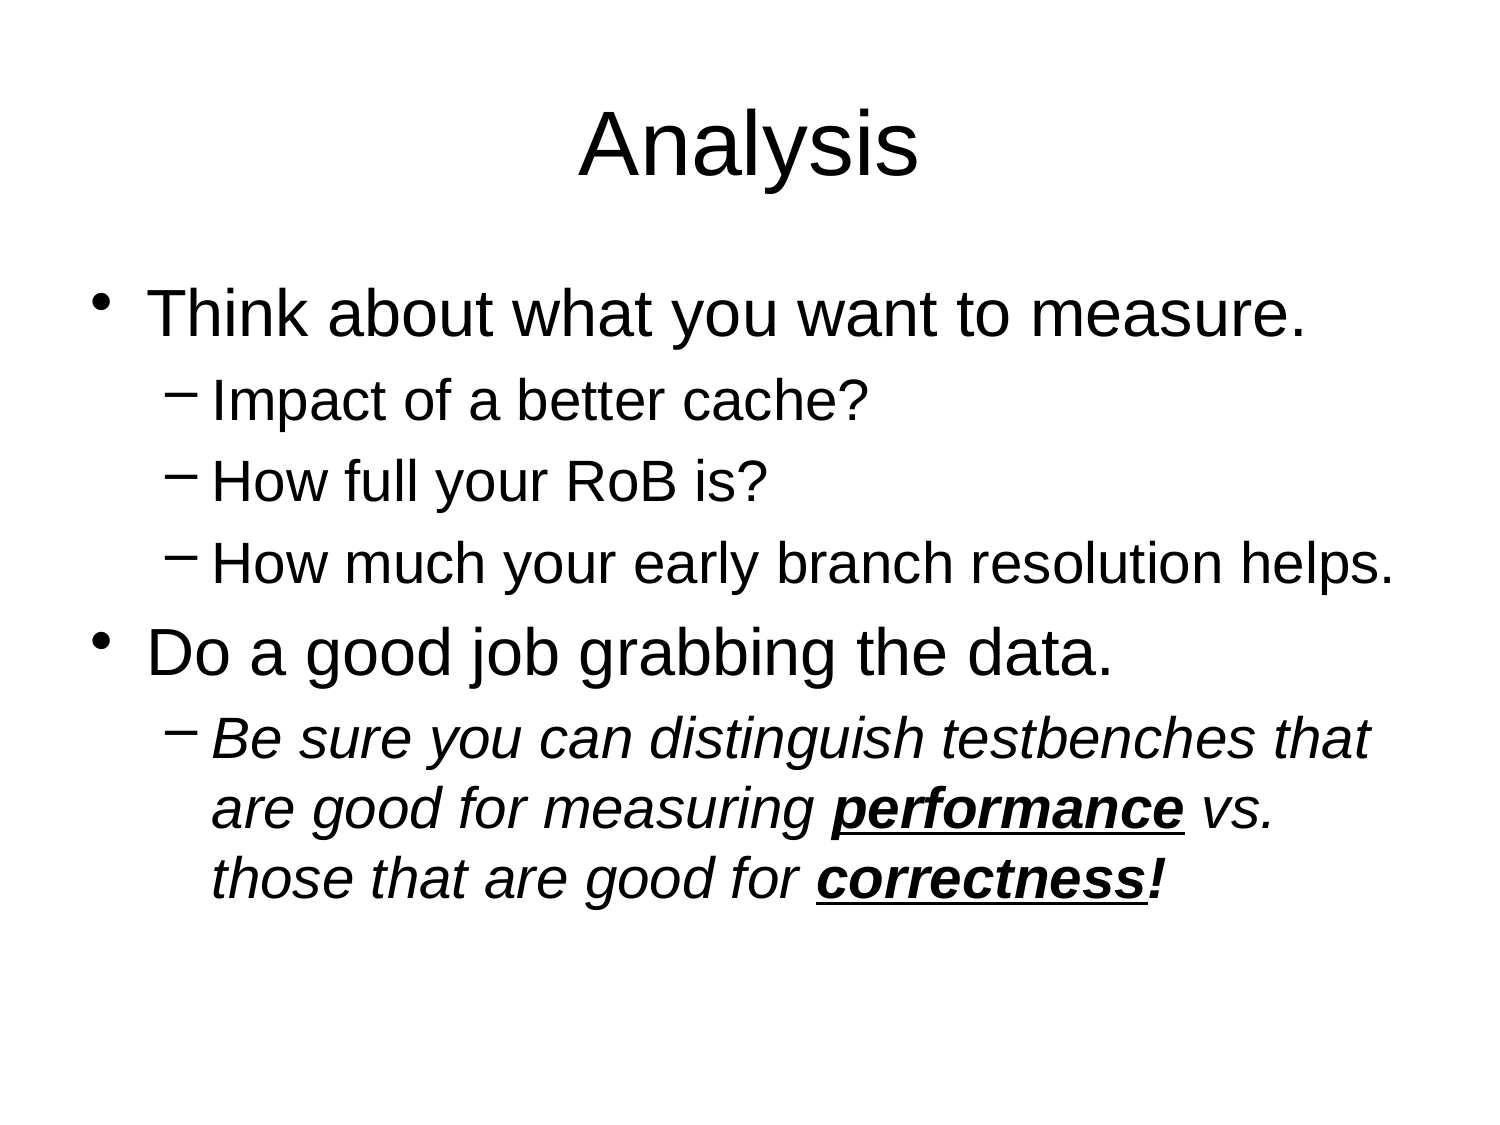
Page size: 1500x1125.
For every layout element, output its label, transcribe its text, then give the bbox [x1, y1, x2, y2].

list Think about what you want to measure. Impact of a better cache? How full your RoB is? How much your early branch resolution helps. Do a good job grabbing the data. Be sure you can distinguish testbenches that are good for measuring performance vs. those that are good for correctness! [74, 262, 1426, 1006]
title Analysis [74, 44, 1426, 233]
